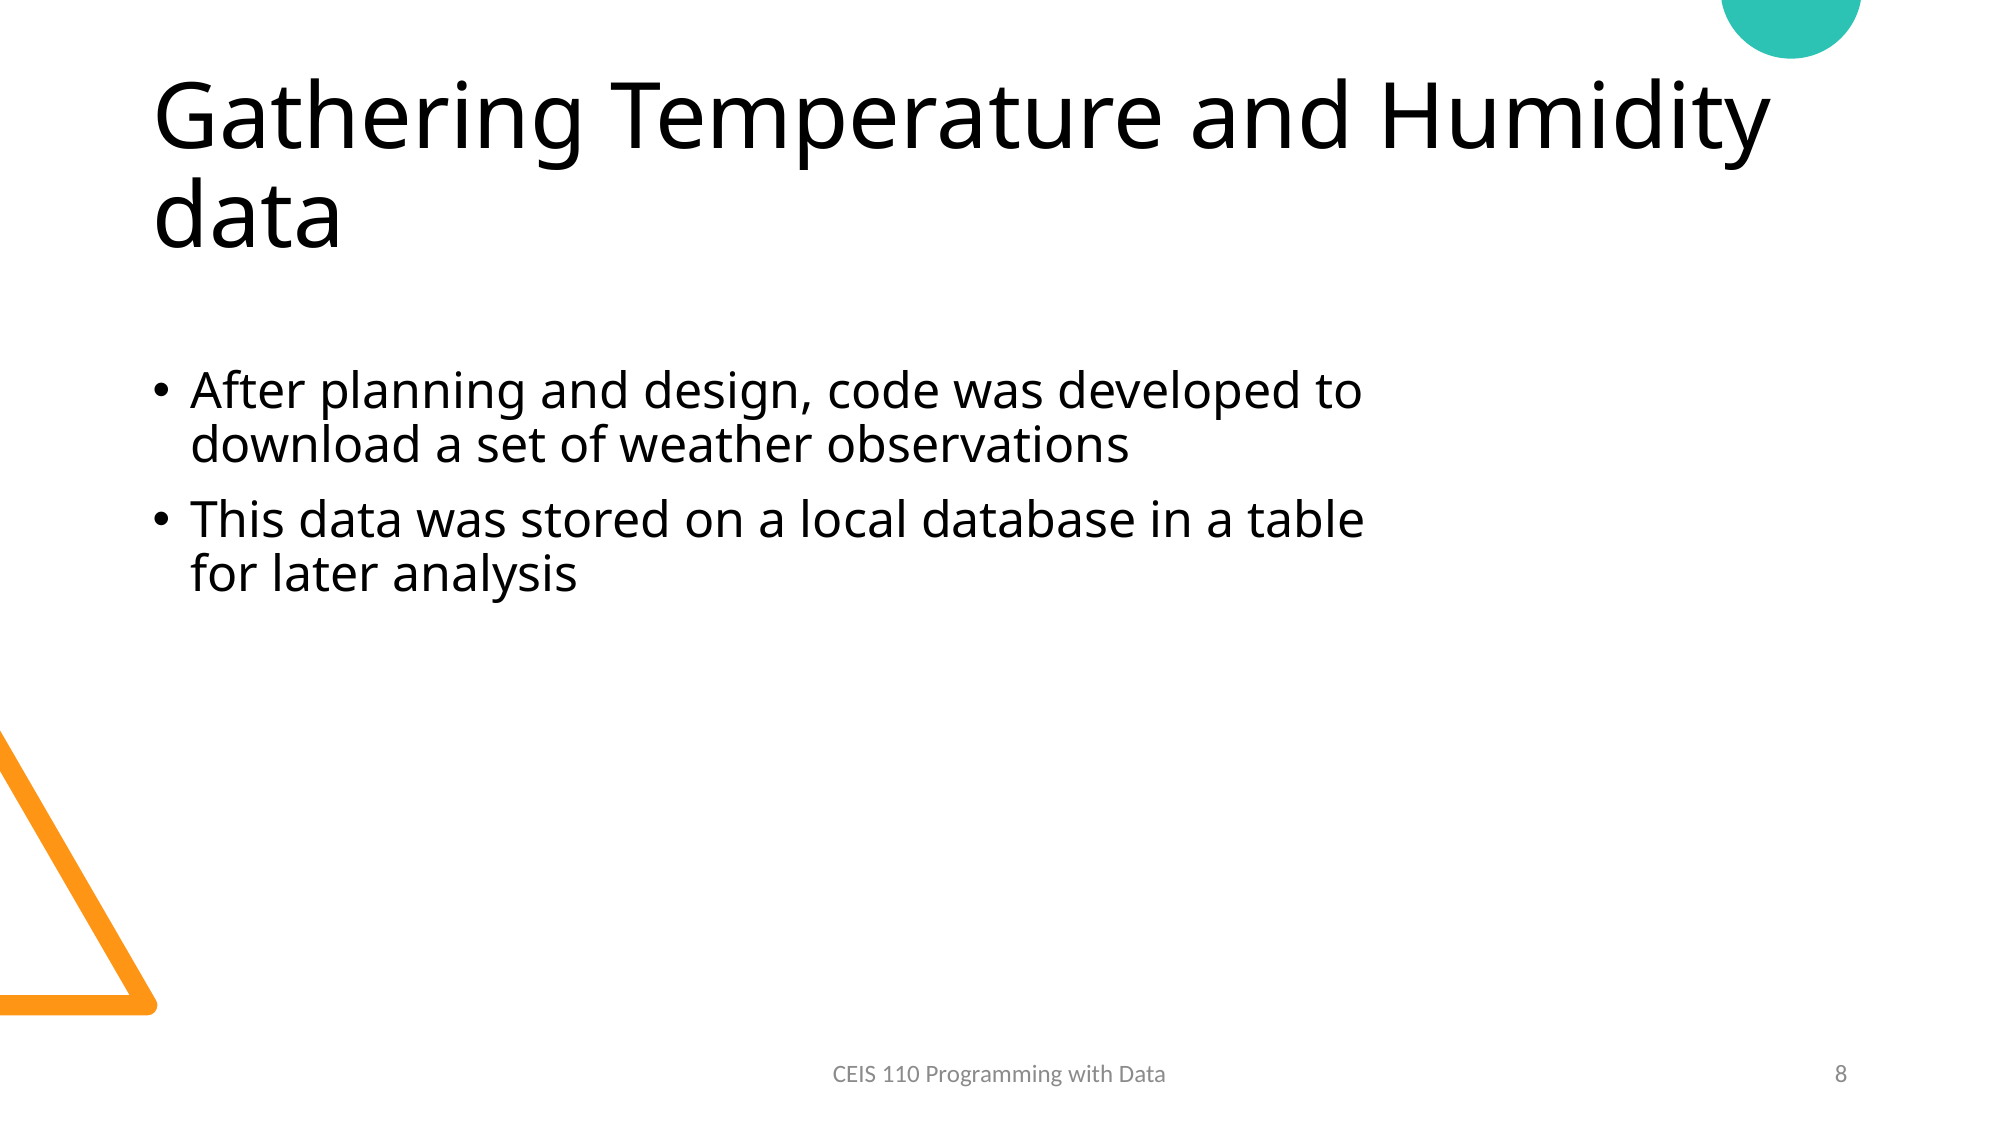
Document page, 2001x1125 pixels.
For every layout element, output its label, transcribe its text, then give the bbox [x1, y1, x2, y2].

footer CEIS 110 Programming with Data [662, 1042, 1338, 1103]
title Gathering Temperature and Humidity data [137, 59, 1863, 278]
slide_number 8 [1412, 1042, 1863, 1103]
list After planning and design, code was developed to download a set of weather observations This data was stored on a local database in a table for later analysis [137, 357, 1413, 963]
